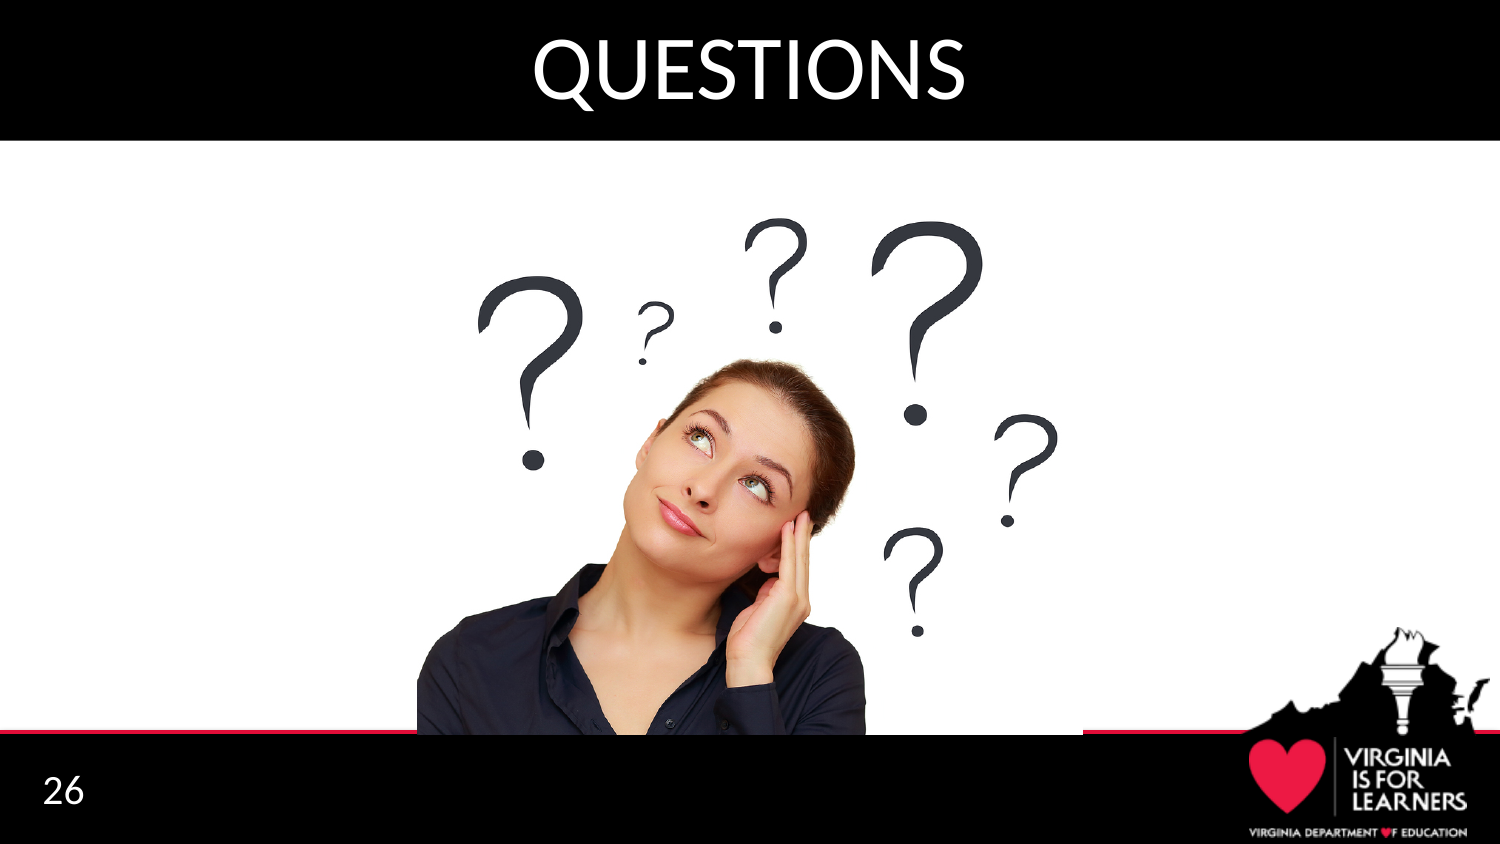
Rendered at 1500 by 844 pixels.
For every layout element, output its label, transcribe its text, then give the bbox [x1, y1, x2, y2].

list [416, 196, 1083, 735]
picture [1249, 737, 1467, 838]
picture [1240, 627, 1490, 736]
title QUESTIONS [0, 0, 1500, 141]
